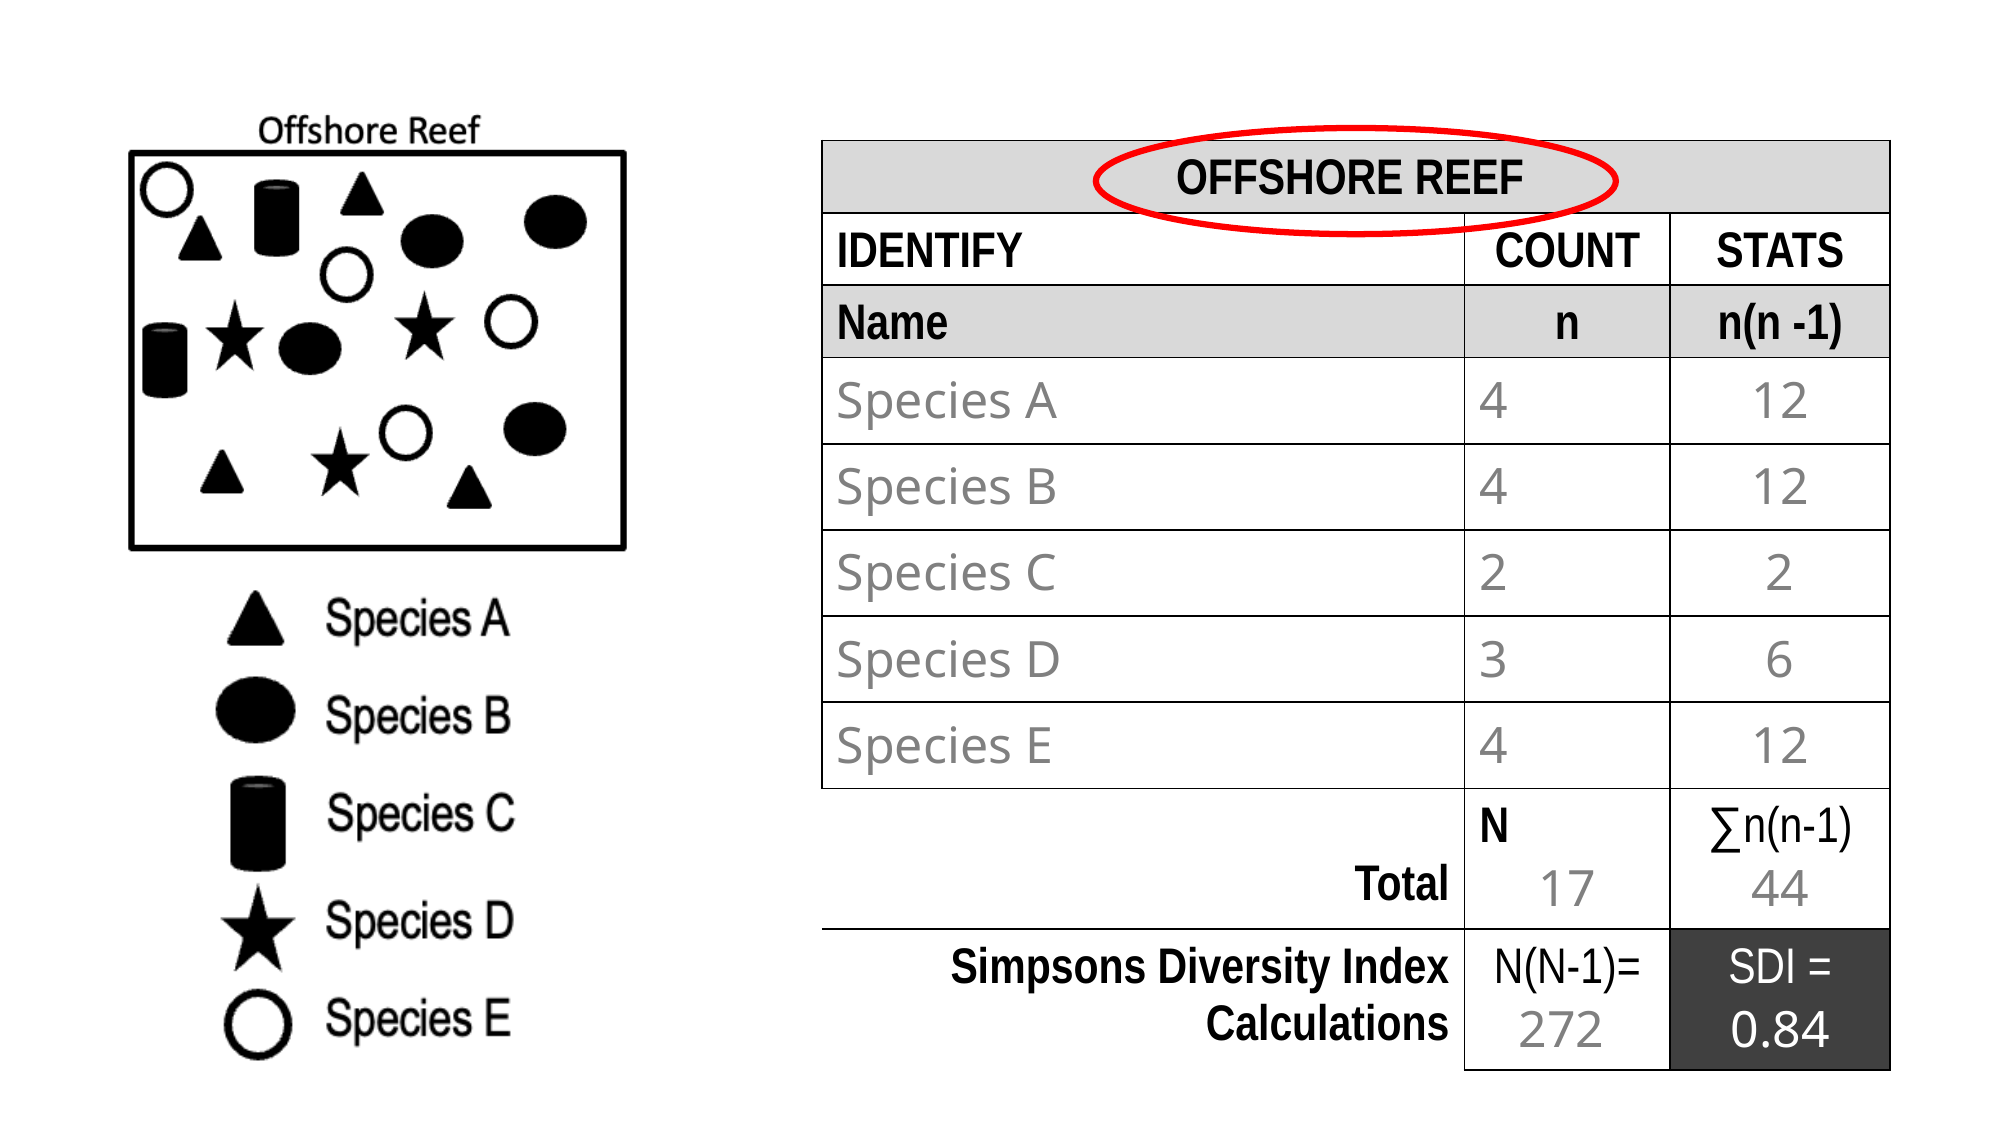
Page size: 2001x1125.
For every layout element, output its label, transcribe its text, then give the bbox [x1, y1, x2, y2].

table_cell 12 [1671, 445, 1889, 529]
table_header OFFSHORE REEF [823, 141, 1174, 212]
table_cell 12 [1671, 703, 1889, 788]
table_cell Simpsons Diversity Index Calculations [822, 930, 1464, 1070]
table_cell 12 [1671, 358, 1889, 443]
table_cell STATS [1671, 214, 1889, 284]
table_cell N 17 [1465, 789, 1669, 928]
table_cell 2 [1671, 531, 1889, 615]
table_header OFFSHORE REEF [1538, 141, 1889, 212]
table_cell Species C [823, 531, 1464, 615]
table_cell n [1465, 286, 1669, 357]
table_cell ∑n(n-1) 44 [1671, 789, 1889, 928]
text_box [1094, 126, 1617, 236]
table_cell 2 [1465, 531, 1669, 615]
table_cell Species E [823, 703, 1464, 788]
table_cell n(n -1) [1671, 286, 1889, 357]
table_cell 4 [1465, 445, 1669, 529]
table_cell COUNT [1465, 214, 1669, 284]
table_cell IDENTIFY [823, 214, 1464, 284]
table_cell 4 [1465, 358, 1669, 443]
table_cell SDI = 0.84 [1671, 930, 1889, 1069]
table_cell Species A [823, 358, 1464, 443]
table_cell Species D [823, 617, 1464, 701]
table_cell Total [822, 789, 1464, 928]
table_cell 6 [1671, 617, 1889, 701]
table_cell Species B [823, 445, 1464, 529]
table_cell 3 [1465, 617, 1669, 701]
table_cell N(N-1)= 272 [1465, 930, 1669, 1069]
picture [109, 105, 638, 1090]
table_cell Name [823, 286, 1464, 357]
table_cell 4 [1465, 703, 1669, 788]
